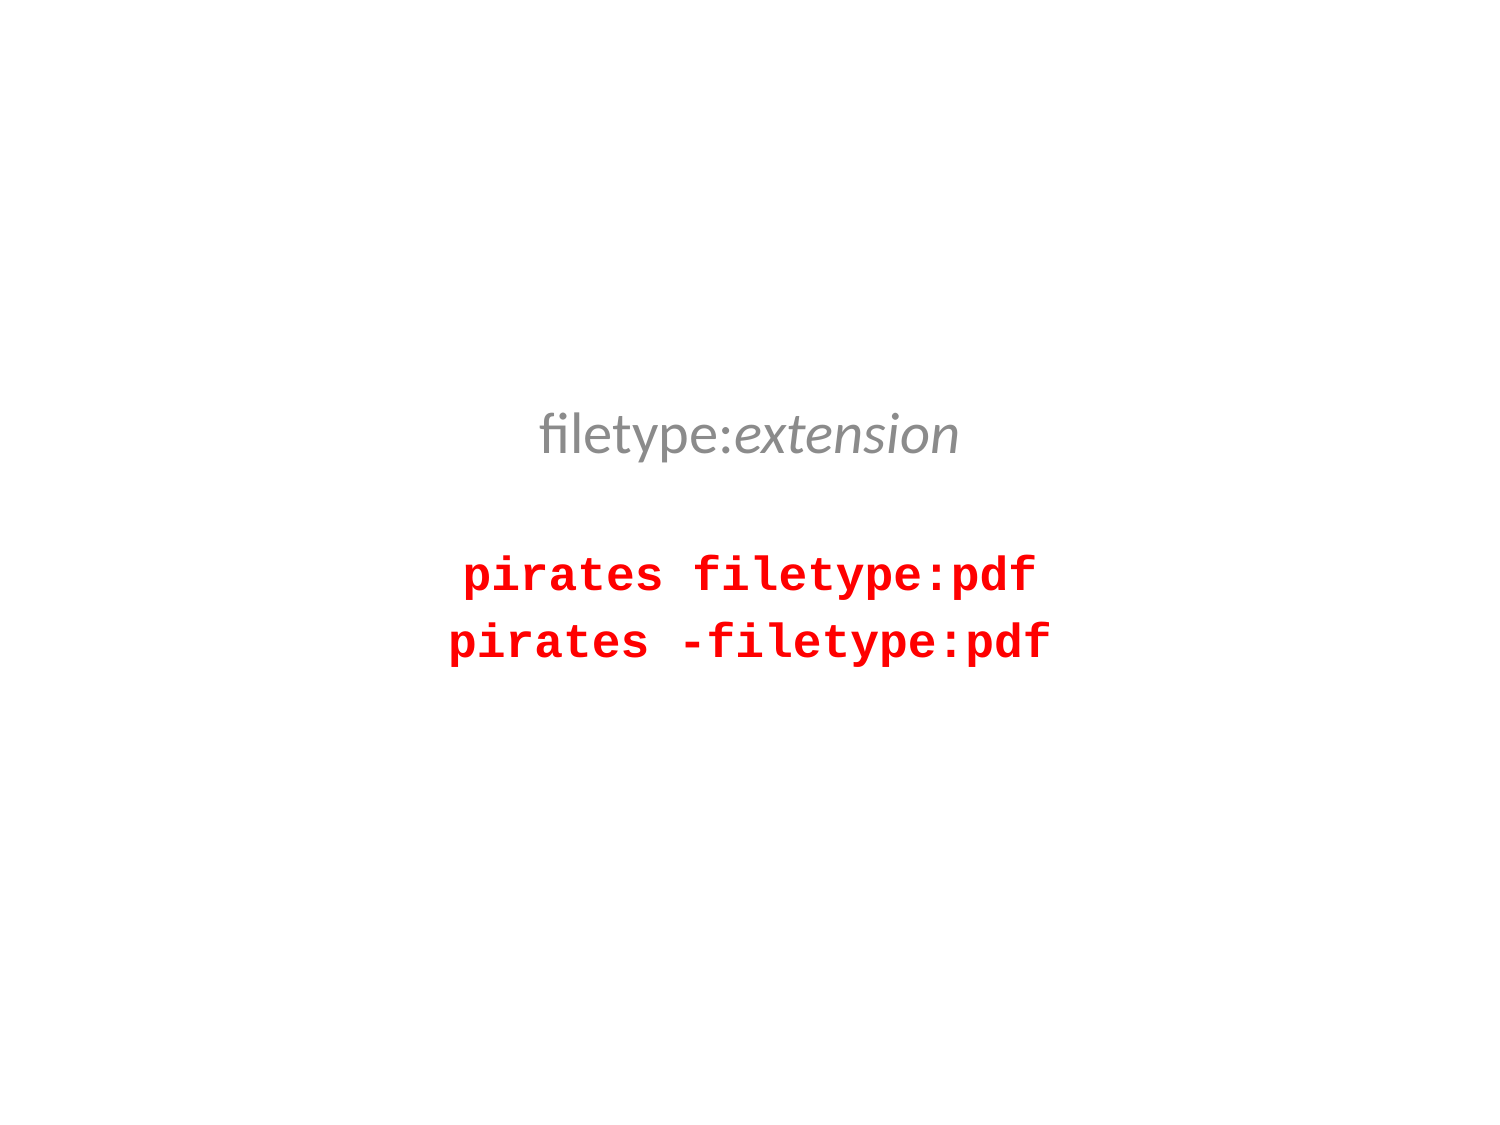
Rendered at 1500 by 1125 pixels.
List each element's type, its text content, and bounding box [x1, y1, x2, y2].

subtitle filetype:extension pirates filetype:pdf pirates -filetype:pdf [225, 387, 1275, 675]
